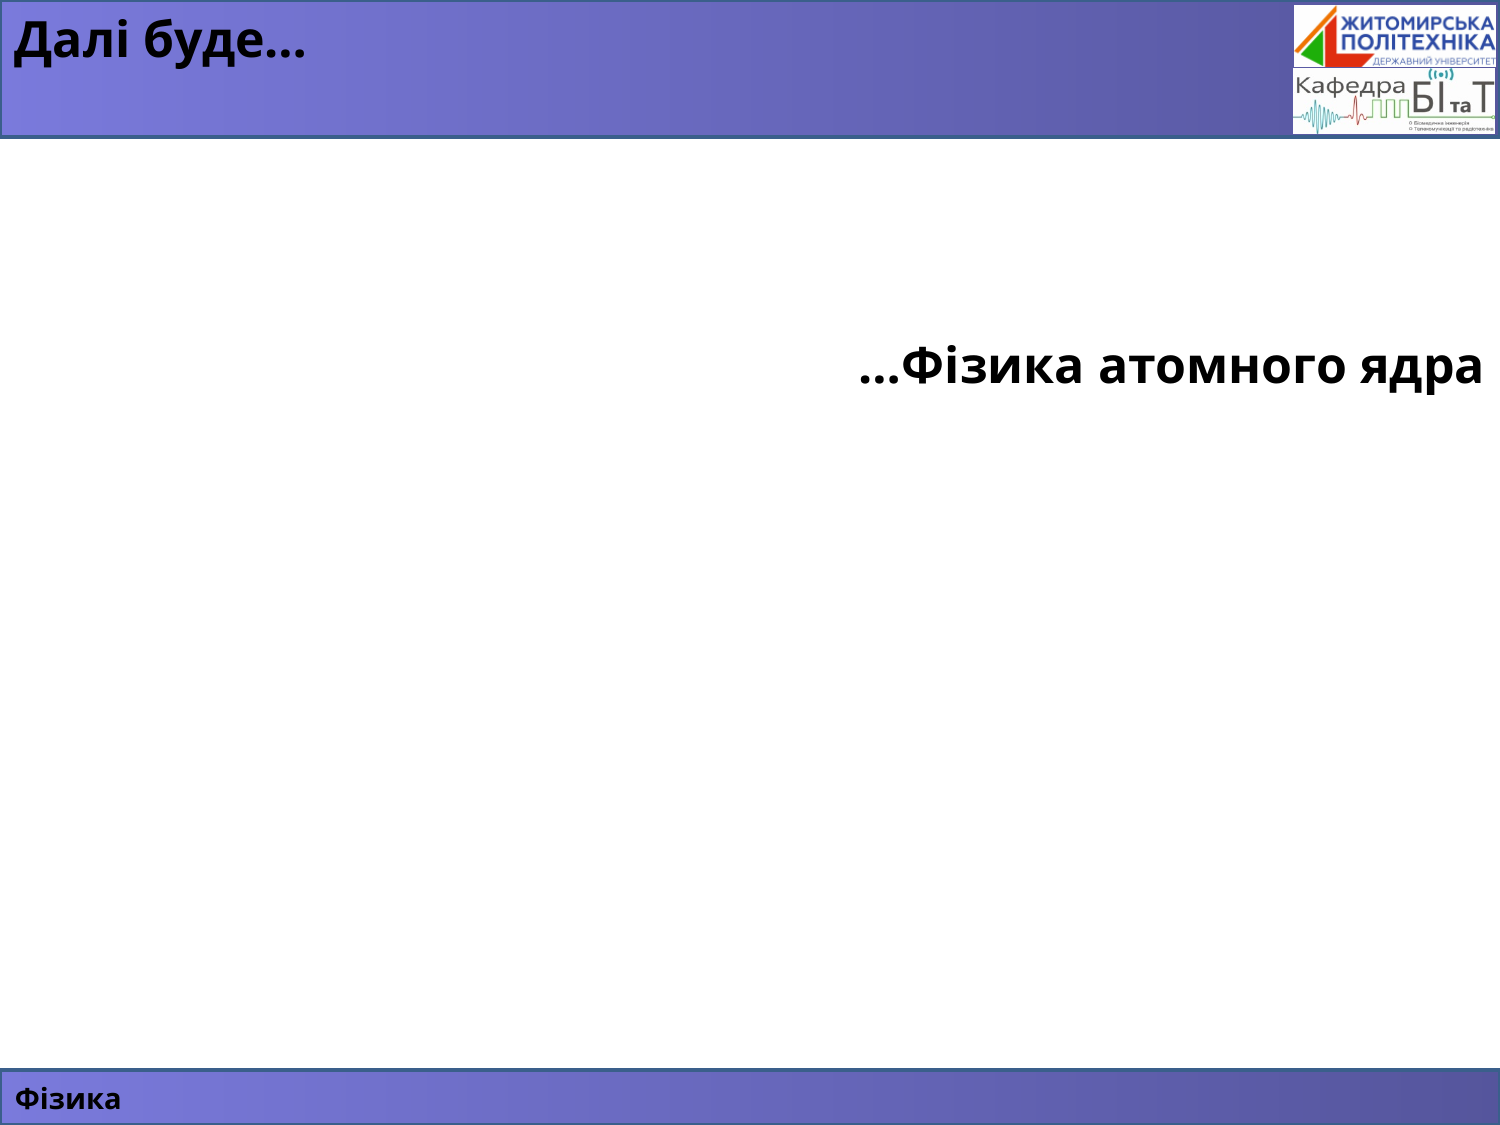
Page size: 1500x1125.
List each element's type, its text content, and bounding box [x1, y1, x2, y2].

picture [1294, 5, 1496, 67]
text_box [1306, 0, 1500, 10]
text_box …Фізика атомного ядра [123, 326, 1500, 401]
picture [1293, 68, 1496, 135]
text_box [0, 75, 1290, 139]
text_box Далі буде… [0, 0, 1306, 75]
text_box Фізика [0, 1068, 1500, 1125]
